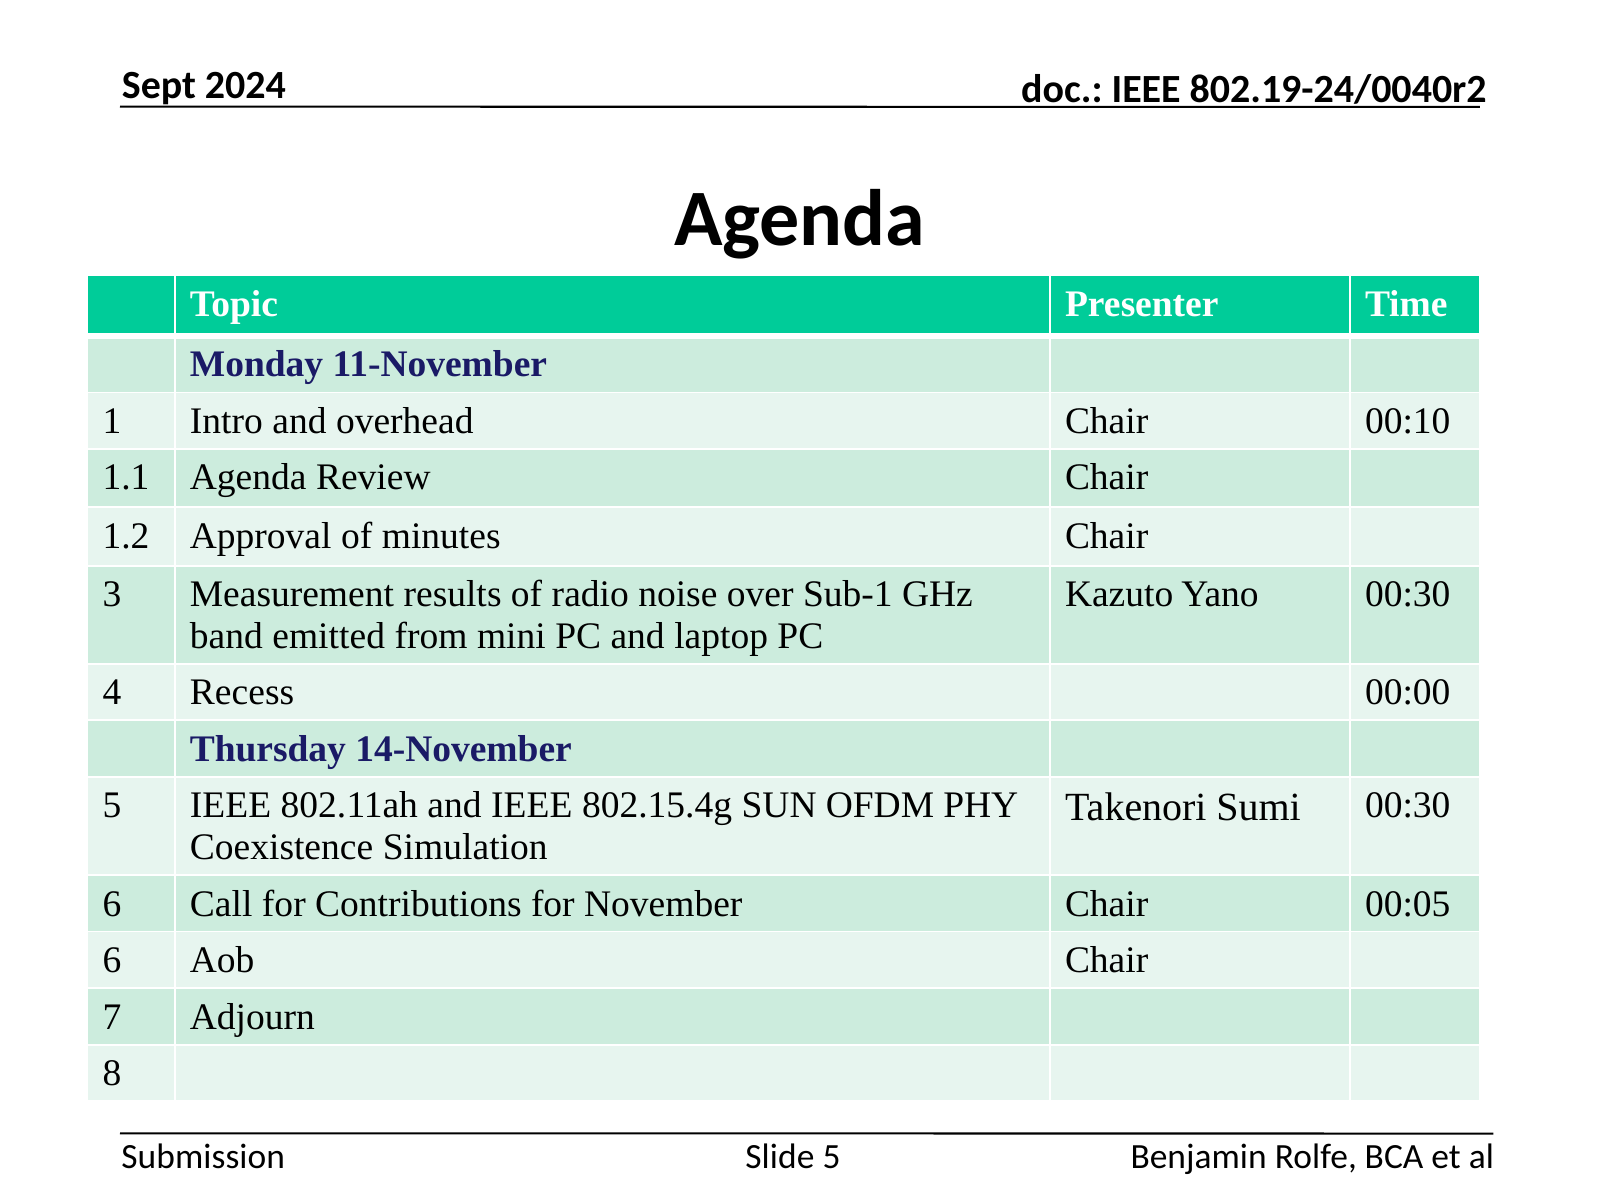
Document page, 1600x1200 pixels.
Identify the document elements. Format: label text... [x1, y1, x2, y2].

table_cell 00:30 [1351, 567, 1479, 663]
table_cell 00:00 [1351, 665, 1479, 719]
table_cell [1351, 721, 1479, 776]
table_cell [1351, 932, 1479, 987]
table_cell 1.1 [88, 450, 174, 506]
table_cell Recess [176, 665, 1049, 719]
table_cell Chair [1051, 393, 1349, 448]
table_cell 8 [88, 1046, 174, 1100]
table_cell 6 [88, 876, 174, 931]
table_cell Call for Contributions for November [176, 876, 1049, 931]
table_cell 7 [88, 989, 174, 1044]
table_cell Takenori Sumi [1051, 778, 1349, 874]
table_cell 00:05 [1351, 876, 1479, 931]
table_cell [1351, 508, 1479, 565]
table_cell [88, 339, 174, 392]
table_cell Adjourn [176, 989, 1049, 1044]
table_cell [88, 721, 174, 776]
slide_number Slide 5 [733, 1132, 854, 1197]
table_cell Approval of minutes [176, 508, 1049, 565]
table_cell [1351, 339, 1479, 392]
table_cell Thursday 14-November [176, 721, 1049, 776]
table_cell 6 [88, 932, 174, 987]
table_cell [1051, 989, 1349, 1044]
table_cell 4 [88, 665, 174, 719]
table_cell [1051, 339, 1349, 392]
table_cell [1051, 665, 1349, 719]
table_cell Monday 11-November [176, 339, 1049, 392]
table_cell 1 [88, 393, 174, 448]
footer Benjamin Rolfe, BCA et al [937, 1132, 1495, 1174]
table_header Presenter [1051, 276, 1349, 333]
table_cell Measurement results of radio noise over Sub-1 GHz band emitted from mini PC and laptop PC [176, 567, 1049, 663]
table_cell Chair [1051, 932, 1349, 987]
table_cell [1051, 721, 1349, 776]
table_cell 1.2 [88, 508, 174, 565]
table_header [88, 276, 174, 333]
table_cell Chair [1051, 876, 1349, 931]
title Agenda [119, 119, 1480, 274]
table_cell [1051, 1046, 1349, 1100]
table_cell Chair [1051, 450, 1349, 506]
table_cell 00:10 [1351, 393, 1479, 448]
table_cell Chair [1051, 508, 1349, 565]
table_cell [1351, 1046, 1479, 1100]
table_cell Intro and overhead [176, 393, 1049, 448]
table_cell [1351, 989, 1479, 1044]
table_cell 5 [88, 778, 174, 874]
table_cell Agenda Review [176, 450, 1049, 506]
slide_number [121, 58, 451, 107]
table_cell 00:30 [1351, 778, 1479, 874]
table_cell Kazuto Yano [1051, 567, 1349, 663]
table_cell 3 [88, 567, 174, 663]
table_cell Aob [176, 932, 1049, 987]
table_header Time [1351, 276, 1479, 333]
table_cell [176, 1046, 1049, 1100]
table_header Topic [176, 276, 1049, 333]
table_cell [1351, 450, 1479, 506]
table_cell IEEE 802.11ah and IEEE 802.15.4g SUN OFDM PHY Coexistence Simulation [176, 778, 1049, 874]
